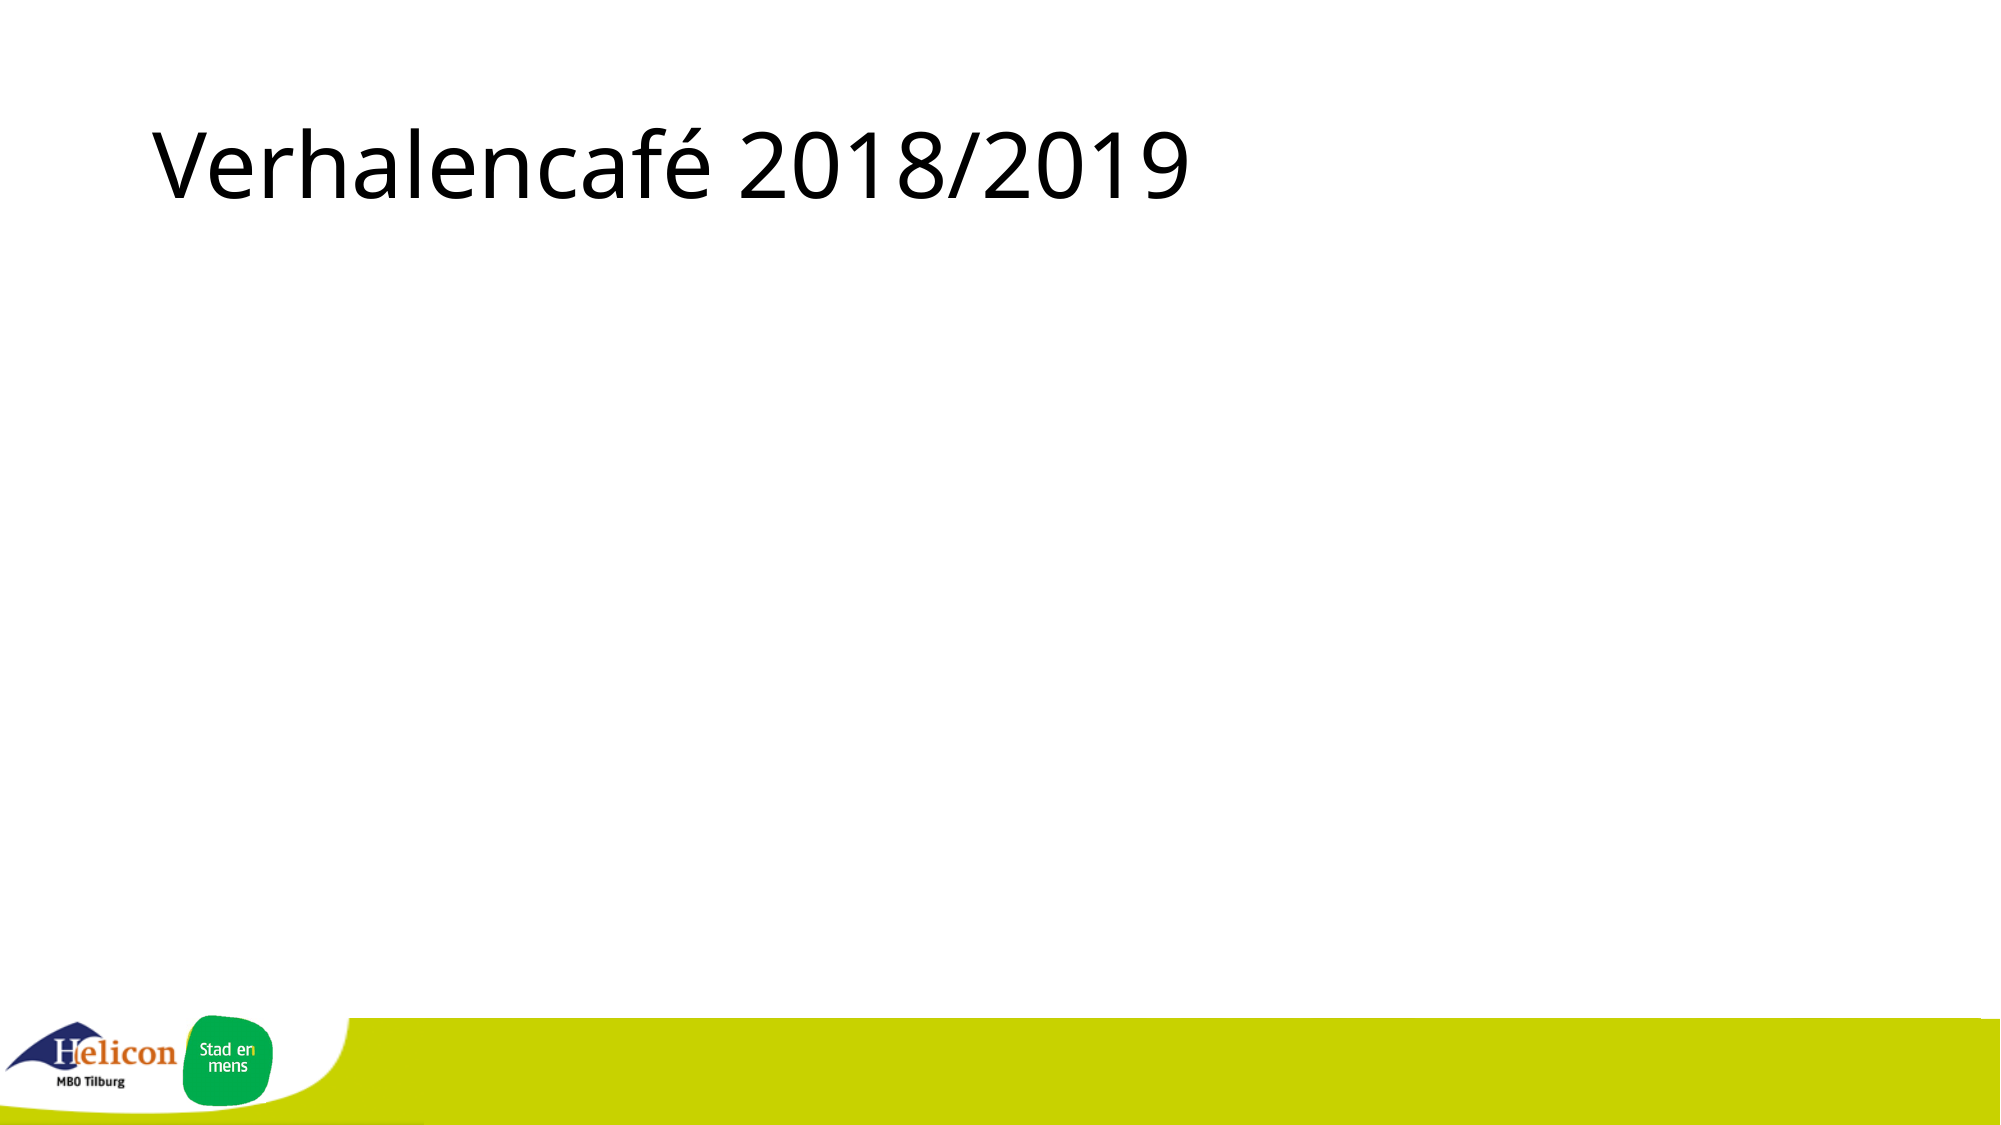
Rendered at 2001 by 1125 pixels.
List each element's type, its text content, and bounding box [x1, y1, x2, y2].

title Verhalencafé 2018/2019 [137, 59, 1863, 278]
picture [0, 1013, 424, 1125]
